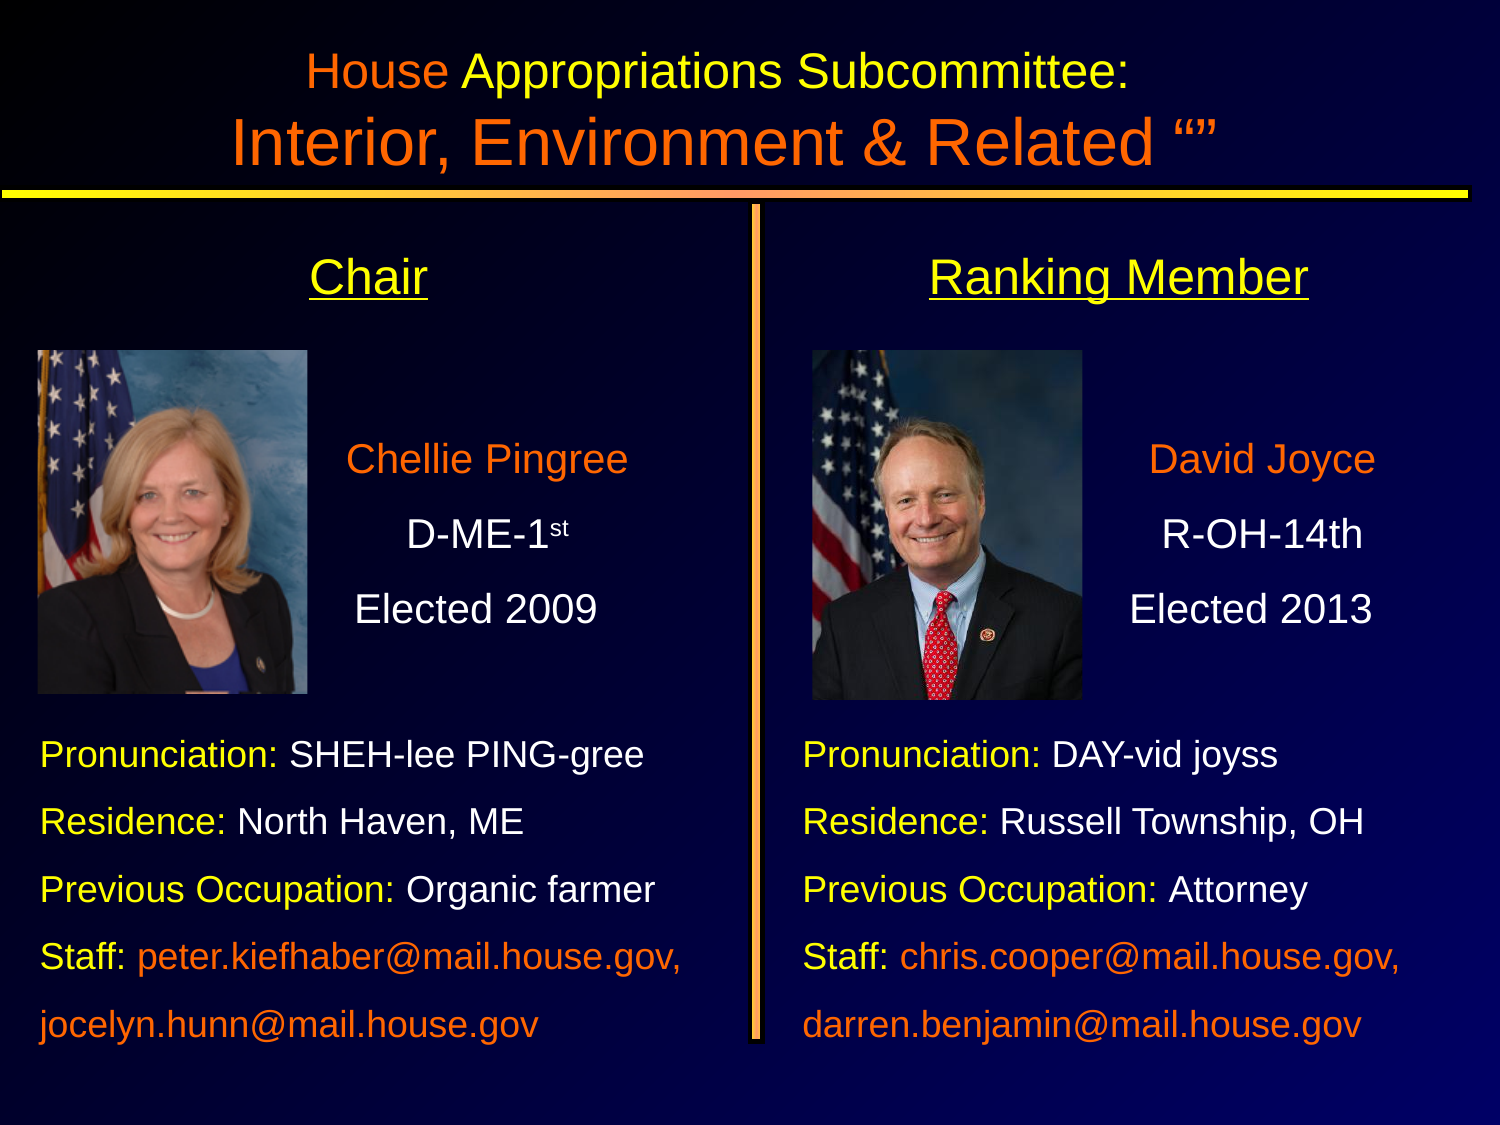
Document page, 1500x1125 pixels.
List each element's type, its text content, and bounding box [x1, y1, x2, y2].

text_box [749, 201, 763, 699]
text_box Pronunciation: SHEH-lee PING-gree Residence: North Haven, ME Previous Occupation: Organic farmer Staff: peter.kiefhaber@mail.house.gov, jocelyn.hunn@mail.house.gov [24, 699, 763, 1053]
text_box [0, 187, 1470, 200]
picture [37, 349, 308, 695]
text_box Pronunciation: DAY-vid joyss Residence: Russell Township, OH Previous Occupation: Attorney Staff: chris.cooper@mail.house.gov, darren.benjamin@mail.house.gov [787, 699, 1500, 1052]
picture [812, 349, 1083, 701]
text_box House Appropriations Subcommittee: Interior, Environment & Related “” [0, 24, 1450, 187]
text_box Chellie Pingree D-ME-1st Elected 2009 [312, 399, 688, 640]
text_box David Joyce R-OH-14th Elected 2013 [1087, 399, 1463, 640]
text_box Ranking Member [824, 237, 1413, 313]
text_box Chair [200, 237, 538, 313]
